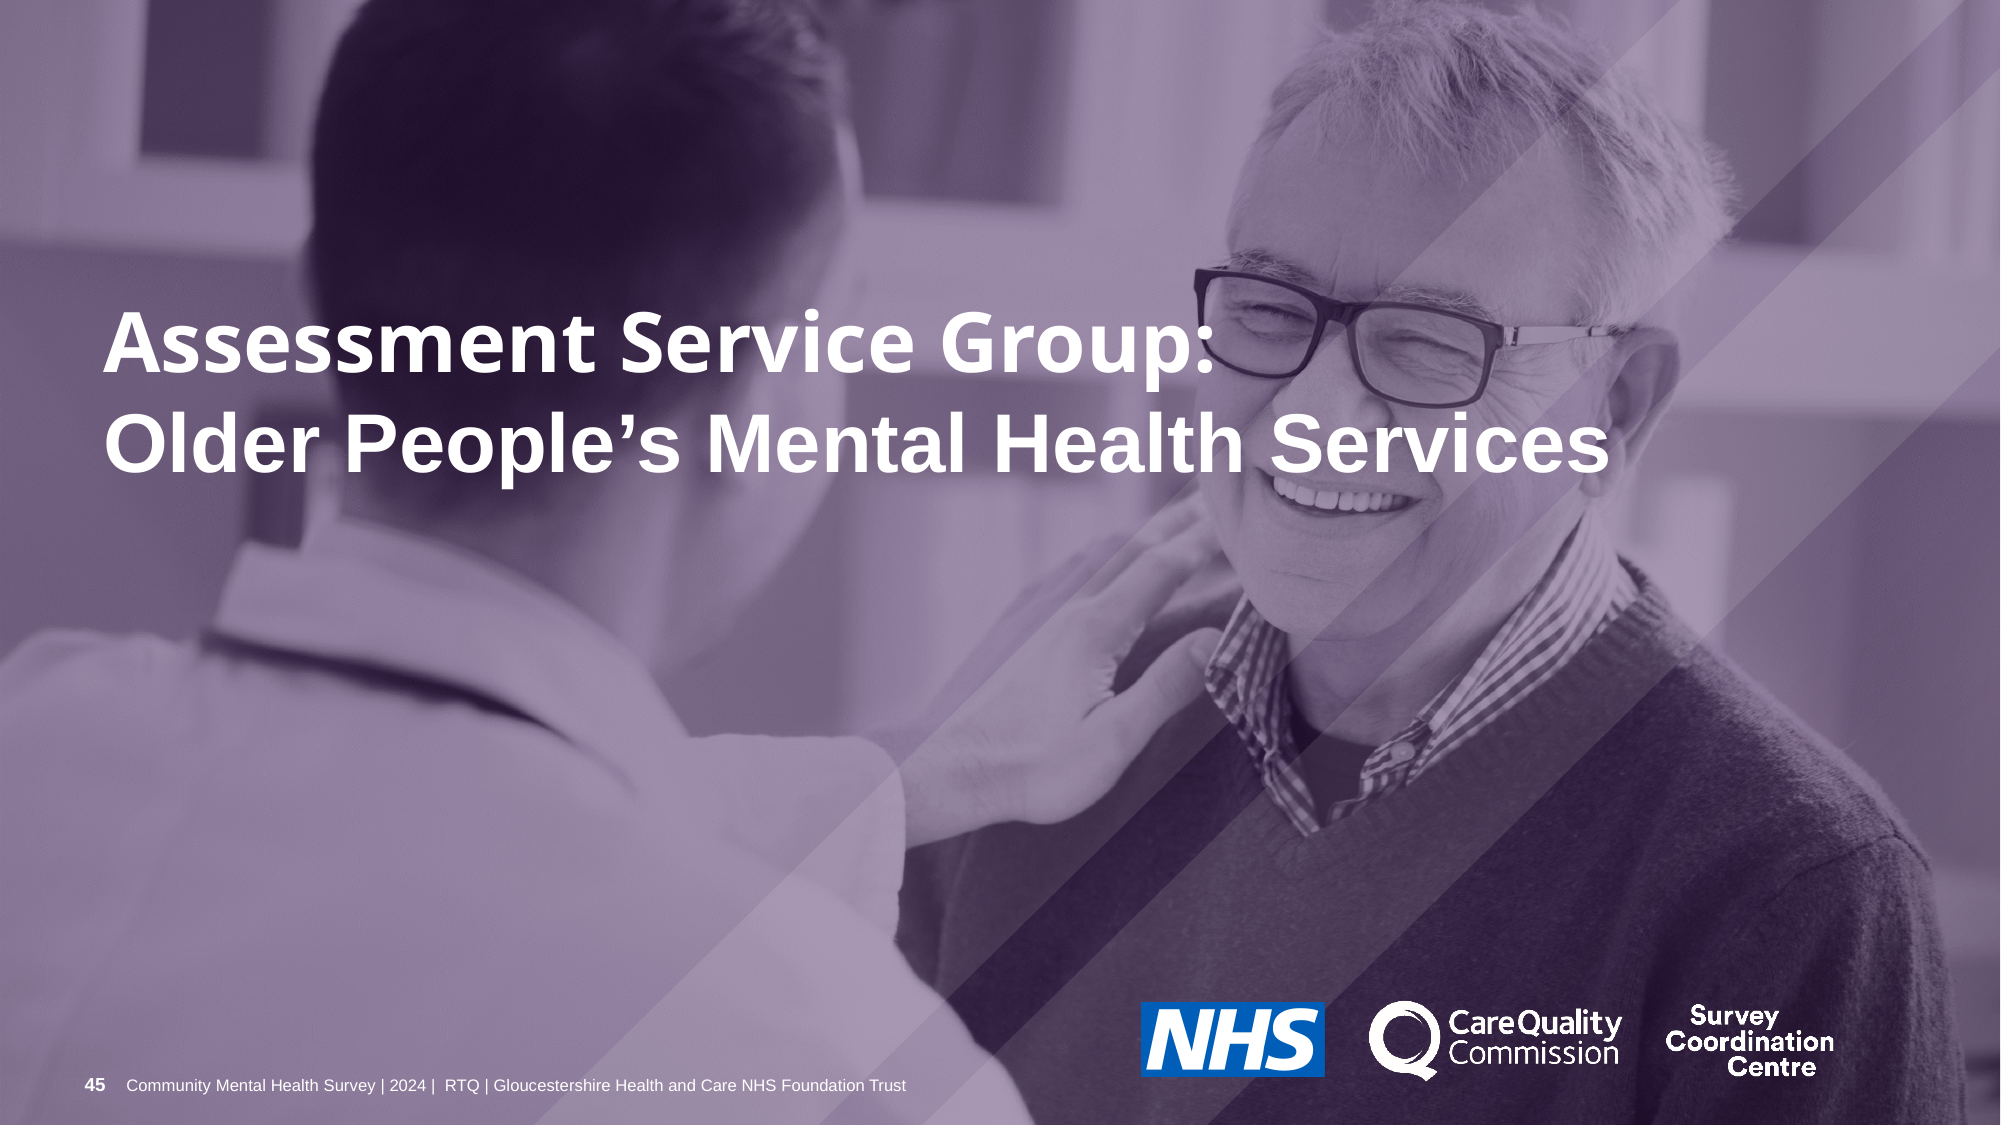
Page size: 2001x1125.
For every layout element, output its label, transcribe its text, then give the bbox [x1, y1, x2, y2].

picture [1357, 989, 1629, 1091]
picture [1141, 1002, 1325, 1077]
text_box 45 [84, 1065, 122, 1125]
title Assessment Service Group: Older People’s Mental Health Services [103, 288, 1771, 592]
picture [1663, 1001, 1836, 1079]
